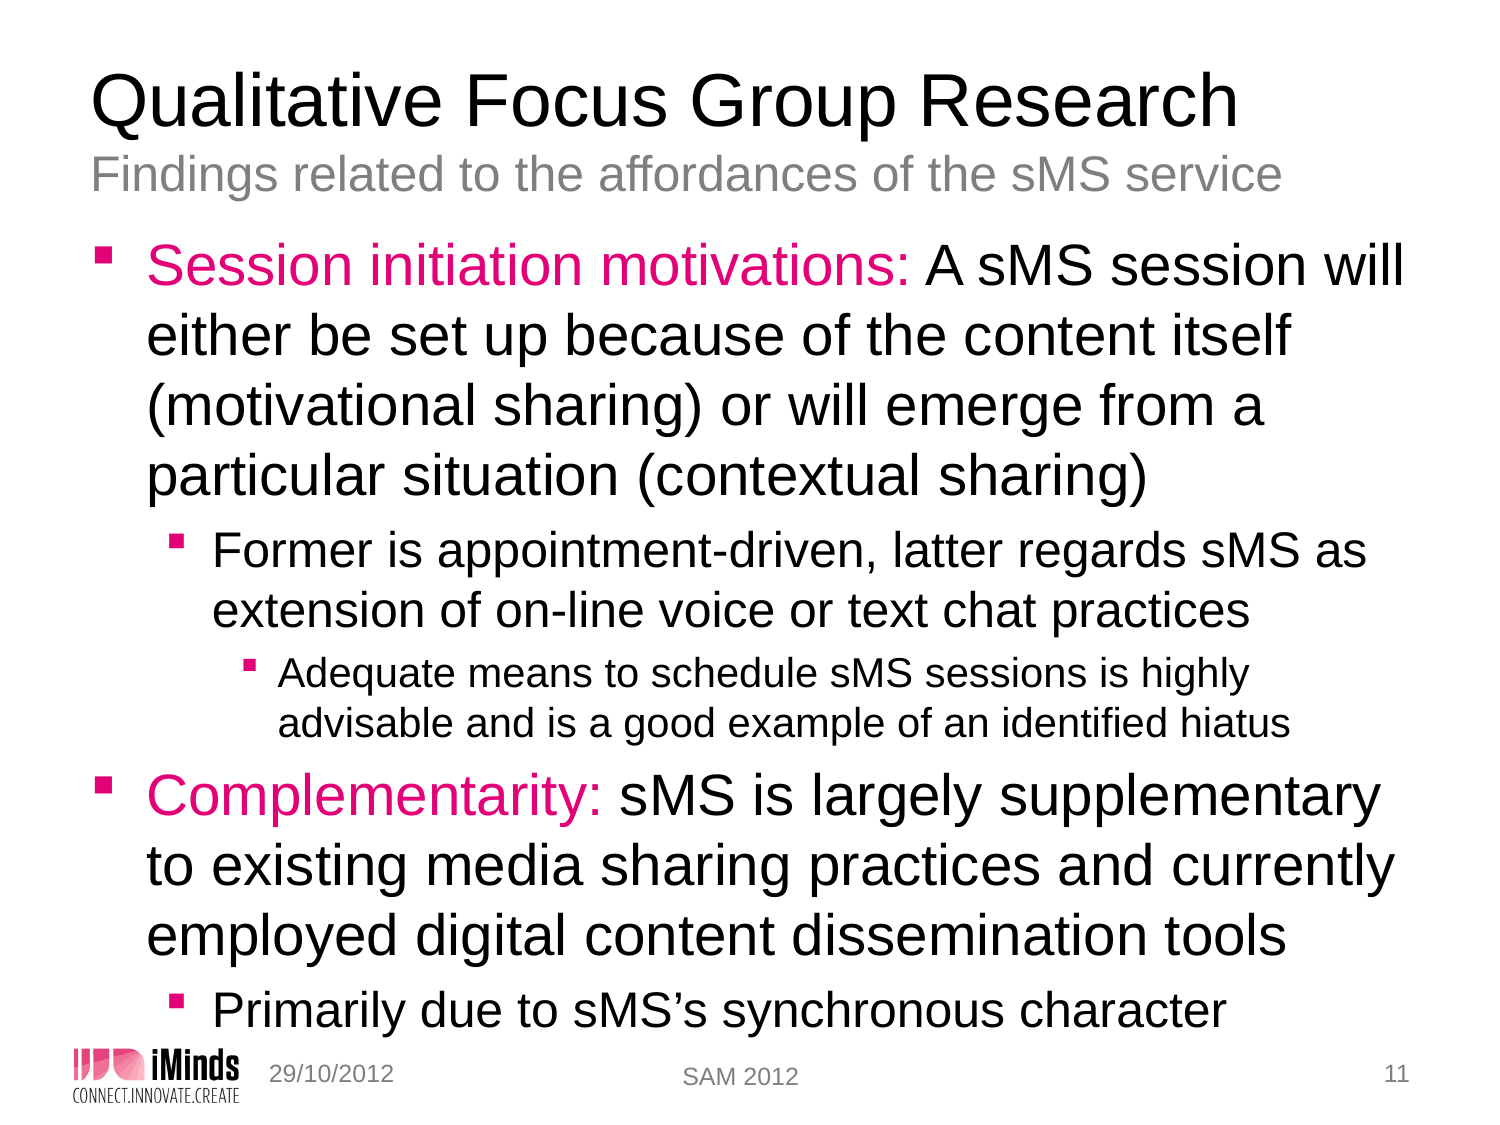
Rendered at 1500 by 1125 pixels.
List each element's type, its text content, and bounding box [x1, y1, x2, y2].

slide_number 11 [1281, 1042, 1425, 1103]
title Qualitative Focus Group Research Findings related to the affordances of the sMS service [74, 44, 1426, 209]
list Session initiation motivations: A sMS session will either be set up because of the content itself (motivational sharing) or will emerge from a particular situation (contextual sharing) Former is appointment-driven, latter regards sMS as extension of on-line voice or text chat practices Adequate means to schedule sMS sessions is highly advisable and is a good example of an identified hiatus Complementarity: sMS is largely supplementary to existing media sharing practices and currently employed digital content dissemination tools Primarily due to sMS’s synchronous character [74, 219, 1448, 1006]
picture [73, 1048, 239, 1103]
